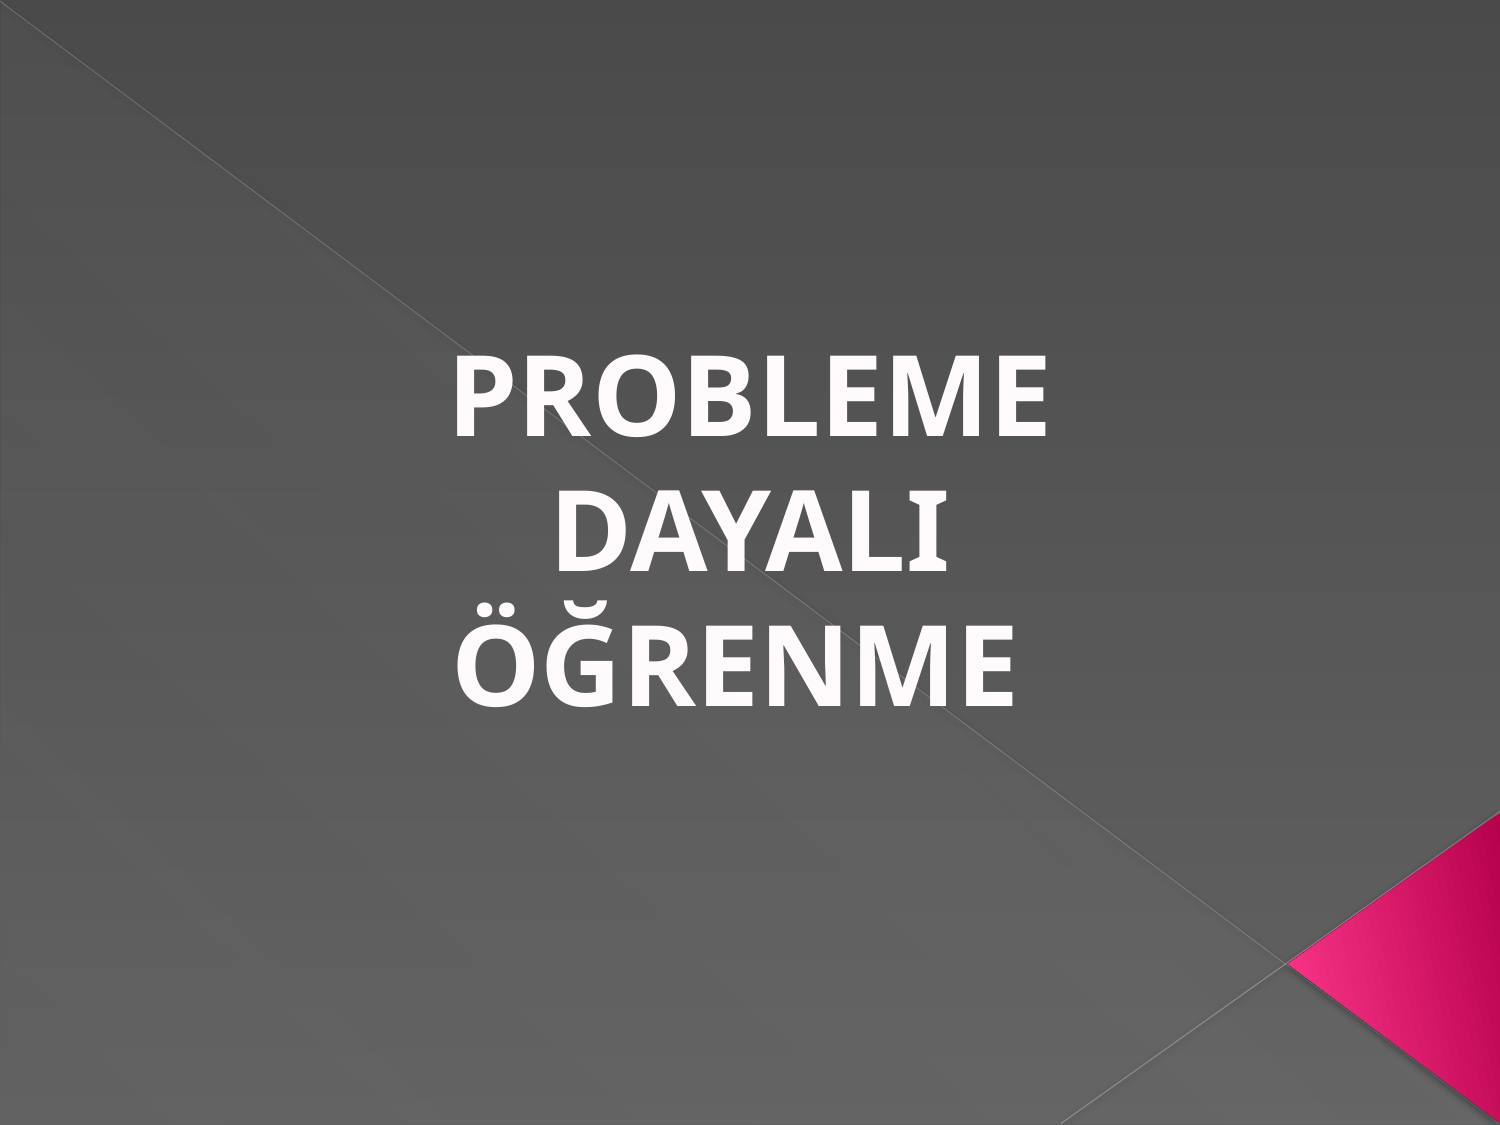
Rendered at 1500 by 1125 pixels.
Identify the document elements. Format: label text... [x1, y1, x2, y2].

text_box PROBLEME DAYALI ÖĞRENME [234, 316, 1266, 737]
